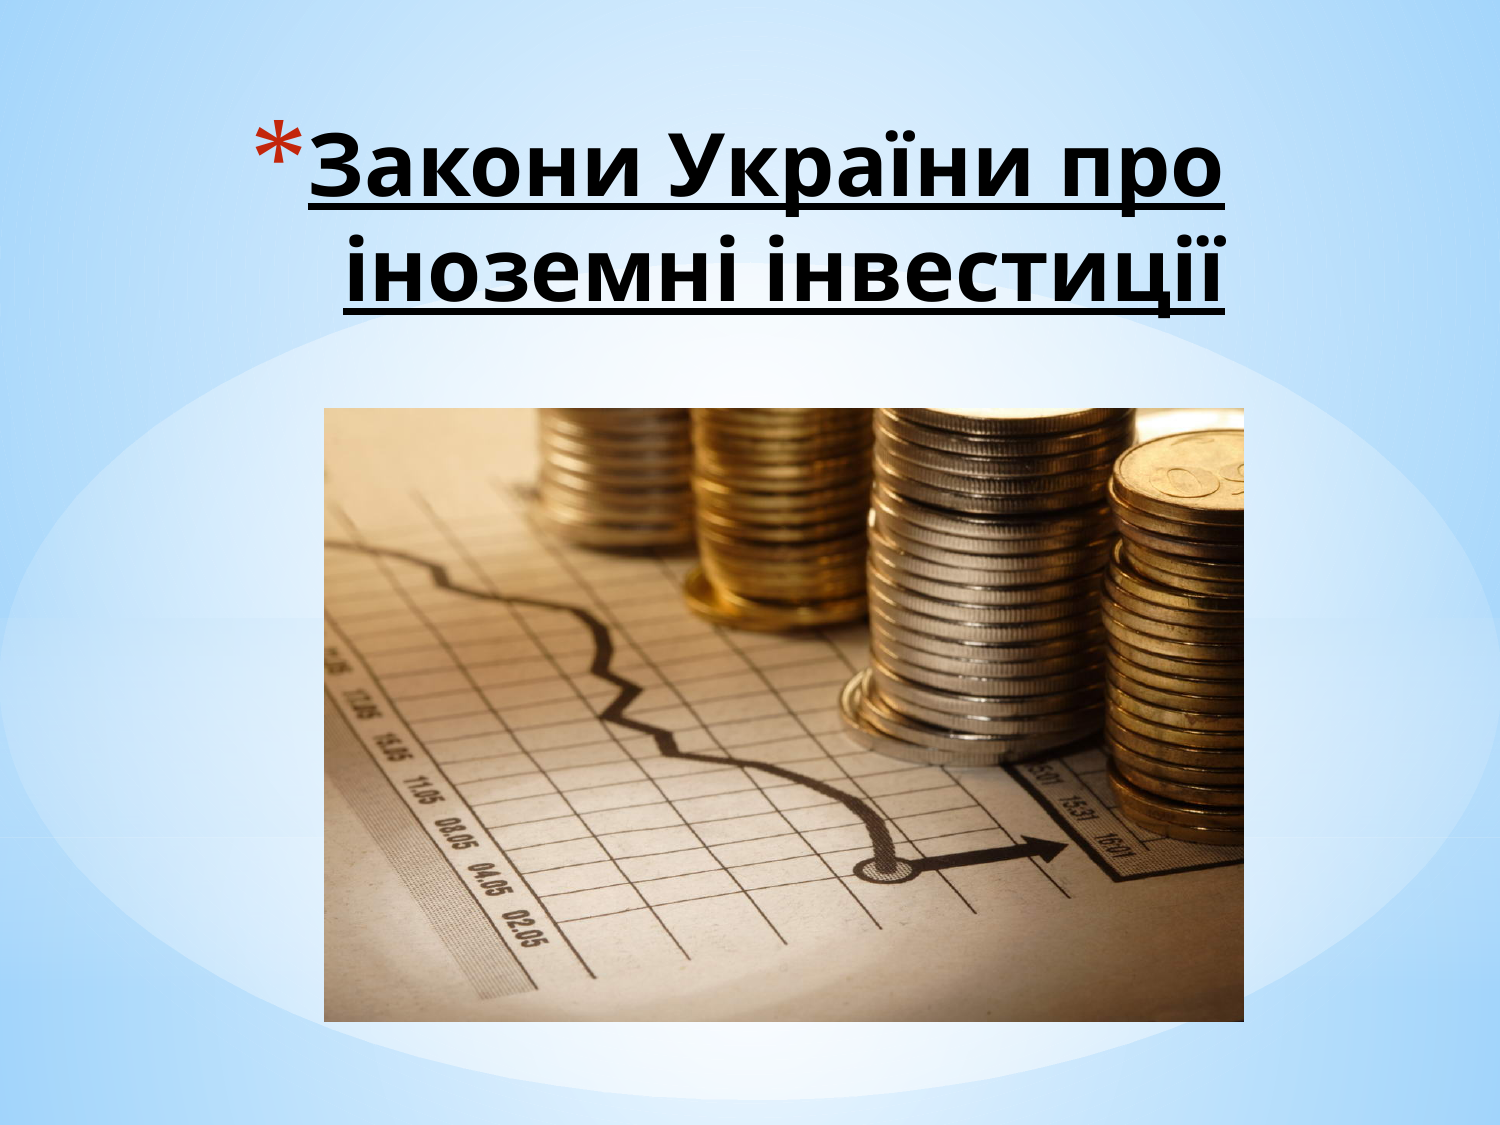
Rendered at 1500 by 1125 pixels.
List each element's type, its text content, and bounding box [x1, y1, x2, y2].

title Закони України про іноземні інвестиції [0, 101, 1241, 290]
picture [324, 408, 1244, 1022]
